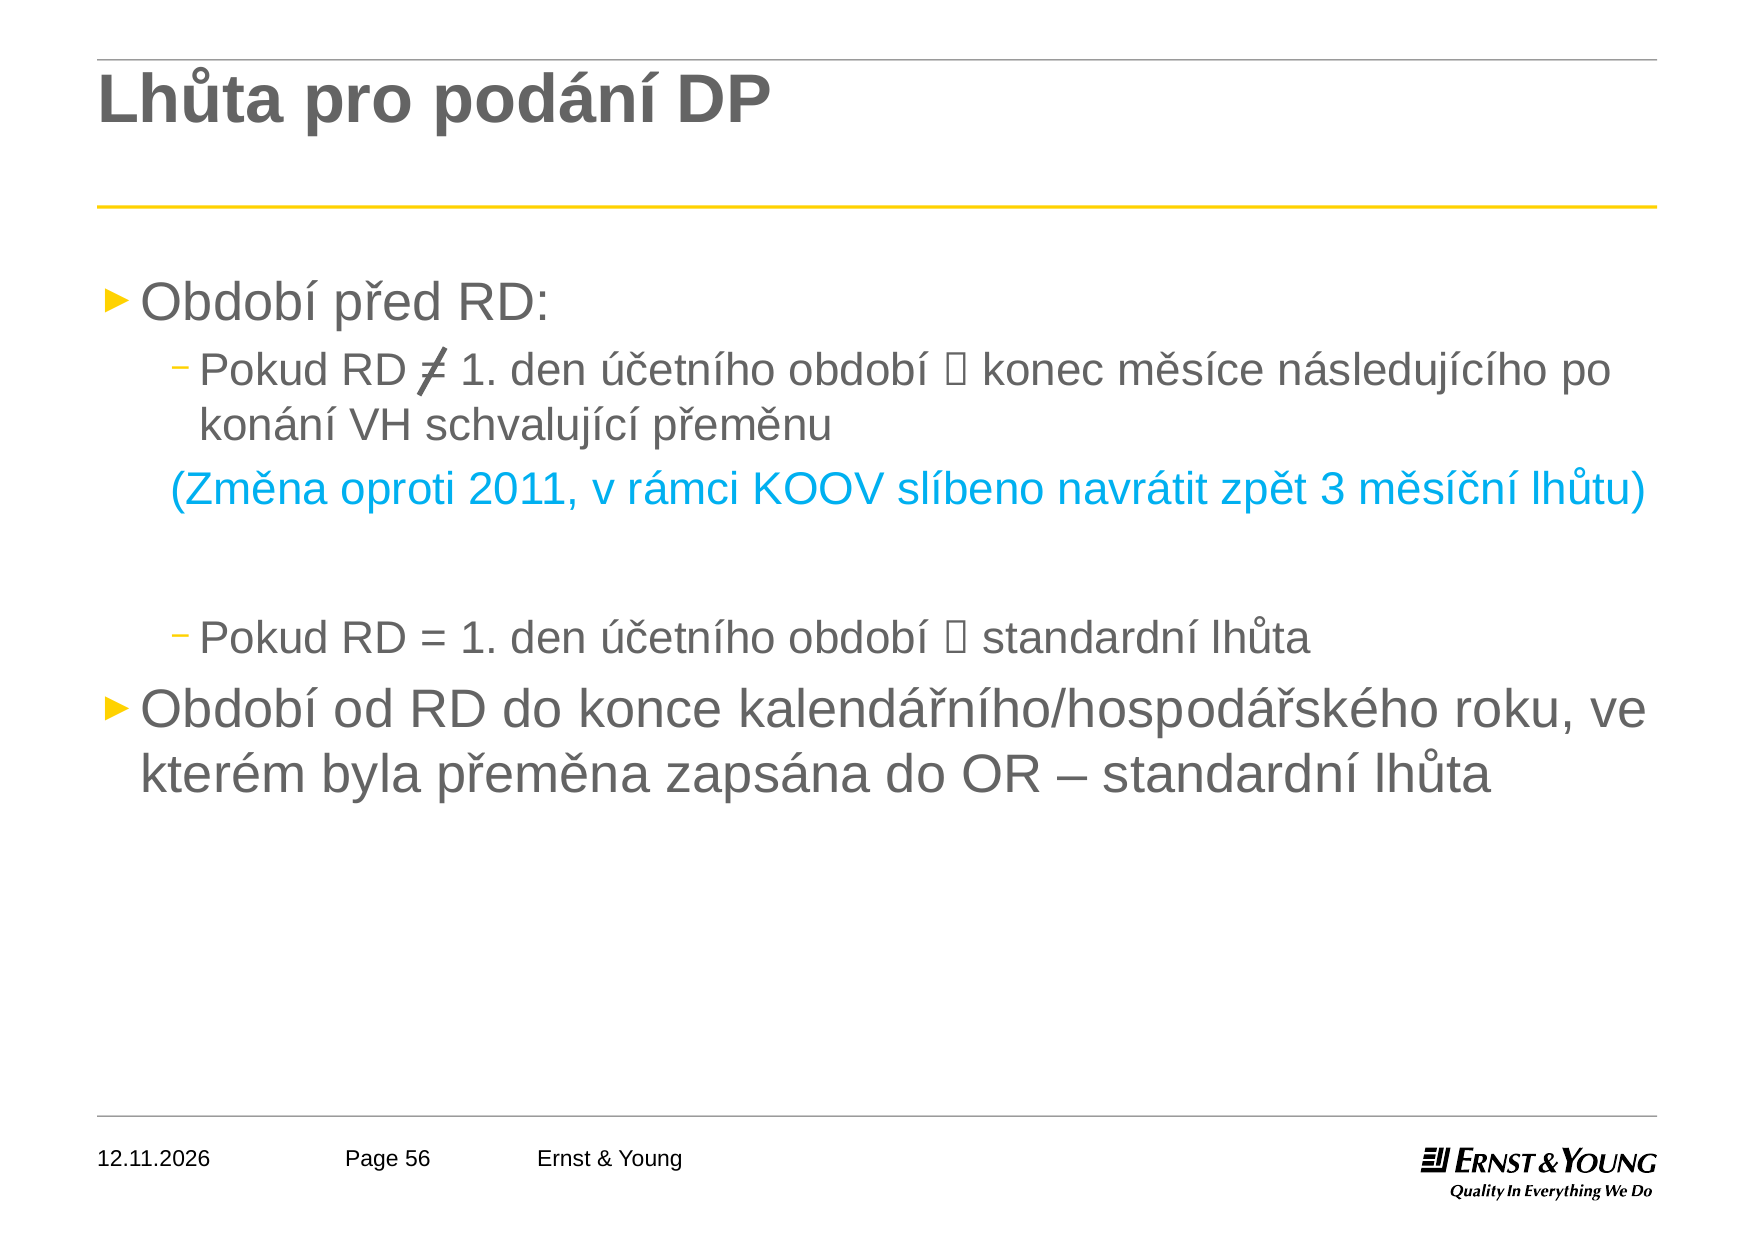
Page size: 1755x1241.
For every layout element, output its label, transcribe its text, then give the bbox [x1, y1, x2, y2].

footer Ernst & Young [536, 1143, 828, 1180]
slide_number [96, 1143, 319, 1184]
list Období před RD: Pokud RD = 1. den účetního období  konec měsíce následujícího po konání VH schvalující přeměnu (Změna oproti 2011, v rámci KOOV slíbeno navrátit zpět 3 měsíční lhůtu) Pokud RD = 1. den účetního období  standardní lhůta Období od RD do konce kalendářního/hospodářského roku, ve kterém byla přeměna zapsána do OR – standardní lhůta [96, 265, 1658, 1081]
title Lhůta pro podání DP [96, 59, 1658, 202]
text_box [418, 347, 446, 396]
